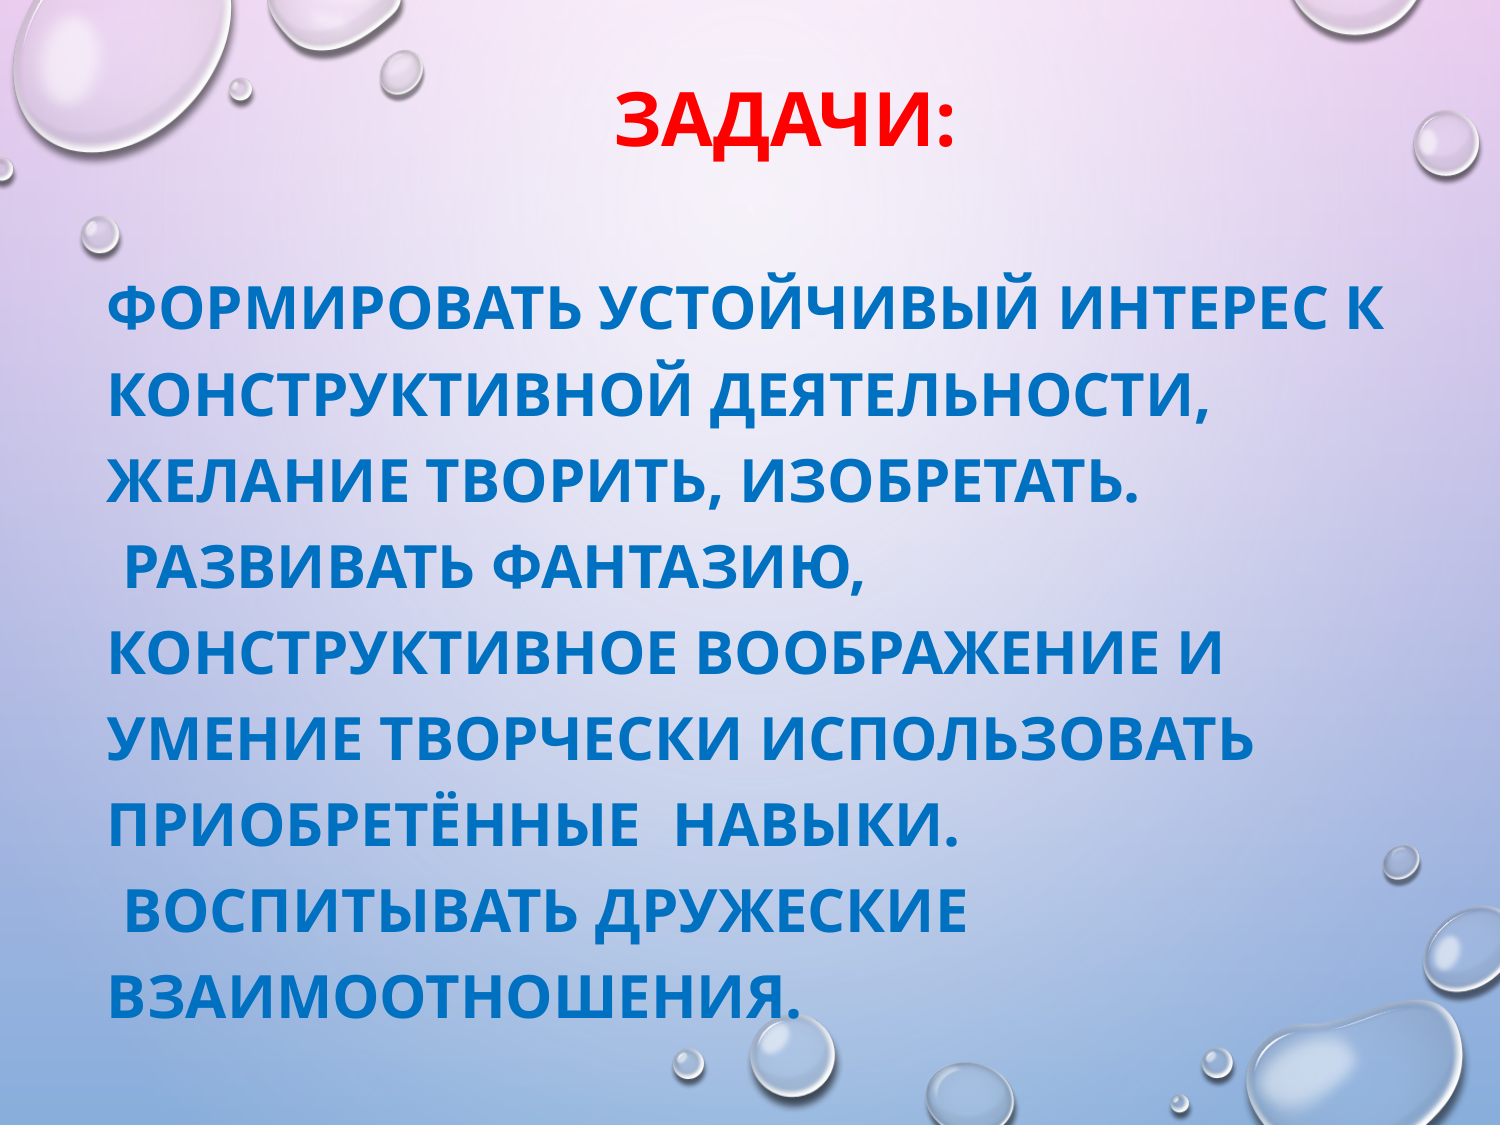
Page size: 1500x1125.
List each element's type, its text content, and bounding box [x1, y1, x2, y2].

picture [0, 0, 1500, 1125]
title Задачи: [515, 45, 1055, 199]
list Формировать устойчивый интерес к конструктивной деятельности, желание творить, изобретать. Развивать фантазию, конструктивное воображение и умение творчески использовать приобретённые навыки. Воспитывать дружеские взаимоотношения. [58, 199, 1409, 1055]
